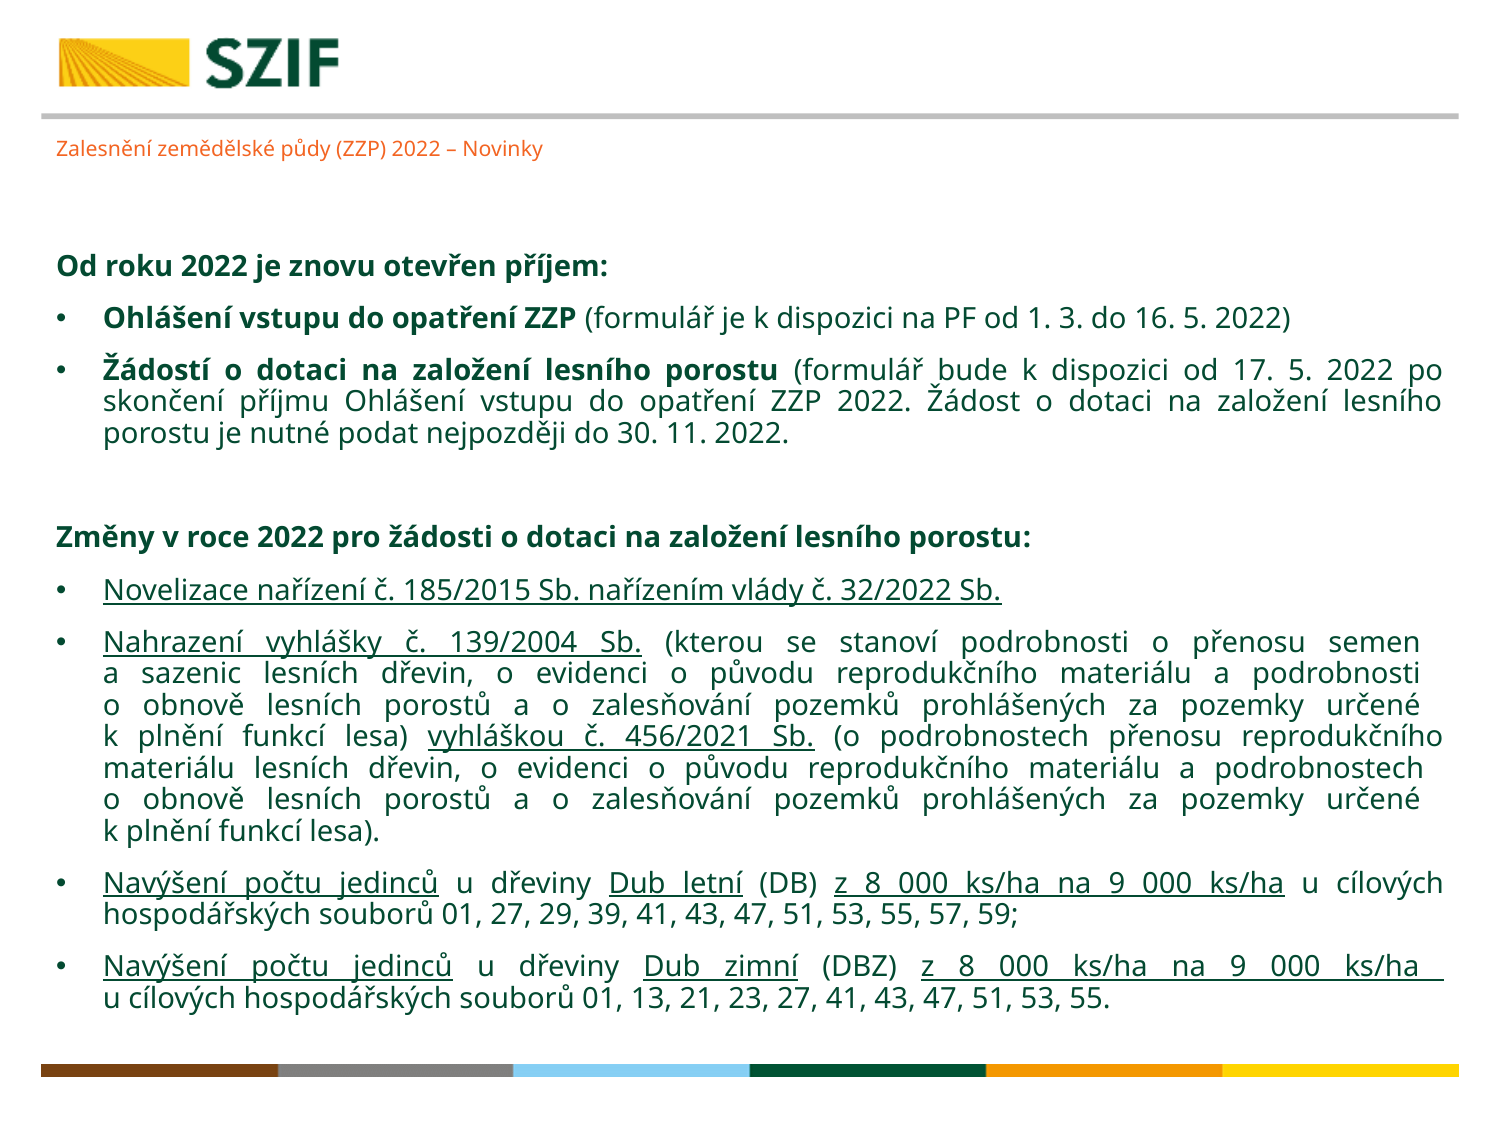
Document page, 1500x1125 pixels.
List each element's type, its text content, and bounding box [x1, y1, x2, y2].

picture [41, 1064, 1459, 1077]
title Zalesnění zemědělské půdy (ZZP) 2022 – Novinky [41, 120, 1459, 192]
list Od roku 2022 je znovu otevřen příjem: Ohlášení vstupu do opatření ZZP (formulář je k dispozici na PF od 1. 3. do 16. 5. 2022) Žádostí o dotaci na založení lesního porostu (formulář bude k dispozici od 17. 5. 2022 po skončení příjmu Ohlášení vstupu do opatření ZZP 2022. Žádost o dotaci na založení lesního porostu je nutné podat nejpozději do 30. 11. 2022. Změny v roce 2022 pro žádosti o dotaci na založení lesního porostu: Novelizace nařízení č. 185/2015 Sb. nařízením vlády č. 32/2022 Sb. Nahrazení vyhlášky č. 139/2004 Sb. (kterou se stanoví podrobnosti o přenosu semen a sazenic lesních dřevin, o evidenci o původu reprodukčního materiálu a podrobnosti o obnově lesních porostů a o zalesňování pozemků prohlášených za pozemky určené k plnění funkcí lesa) vyhláškou č. 456/2021 Sb. (o podrobnostech přenosu reprodukčního materiálu lesních dřevin, o evidenci o původu reprodukčního materiálu a podrobnostech o obnově lesních porostů a o zalesňování pozemků prohlášených za pozemky určené k plnění funkcí lesa). Navýšení počtu jedinců u dřeviny Dub letní (DB) z 8 000 ks/ha na 9 000 ks/ha u cílových hospodářských souborů 01, 27, 29, 39, 41, 43, 47, 51, 53, 55, 57, 59; Navýšení počtu jedinců u dřeviny Dub zimní (DBZ) z 8 000 ks/ha na 9 000 ks/ha u cílových hospodářských souborů 01, 13, 21, 23, 27, 41, 43, 47, 51, 53, 55. [41, 243, 1459, 1012]
picture [58, 37, 340, 90]
